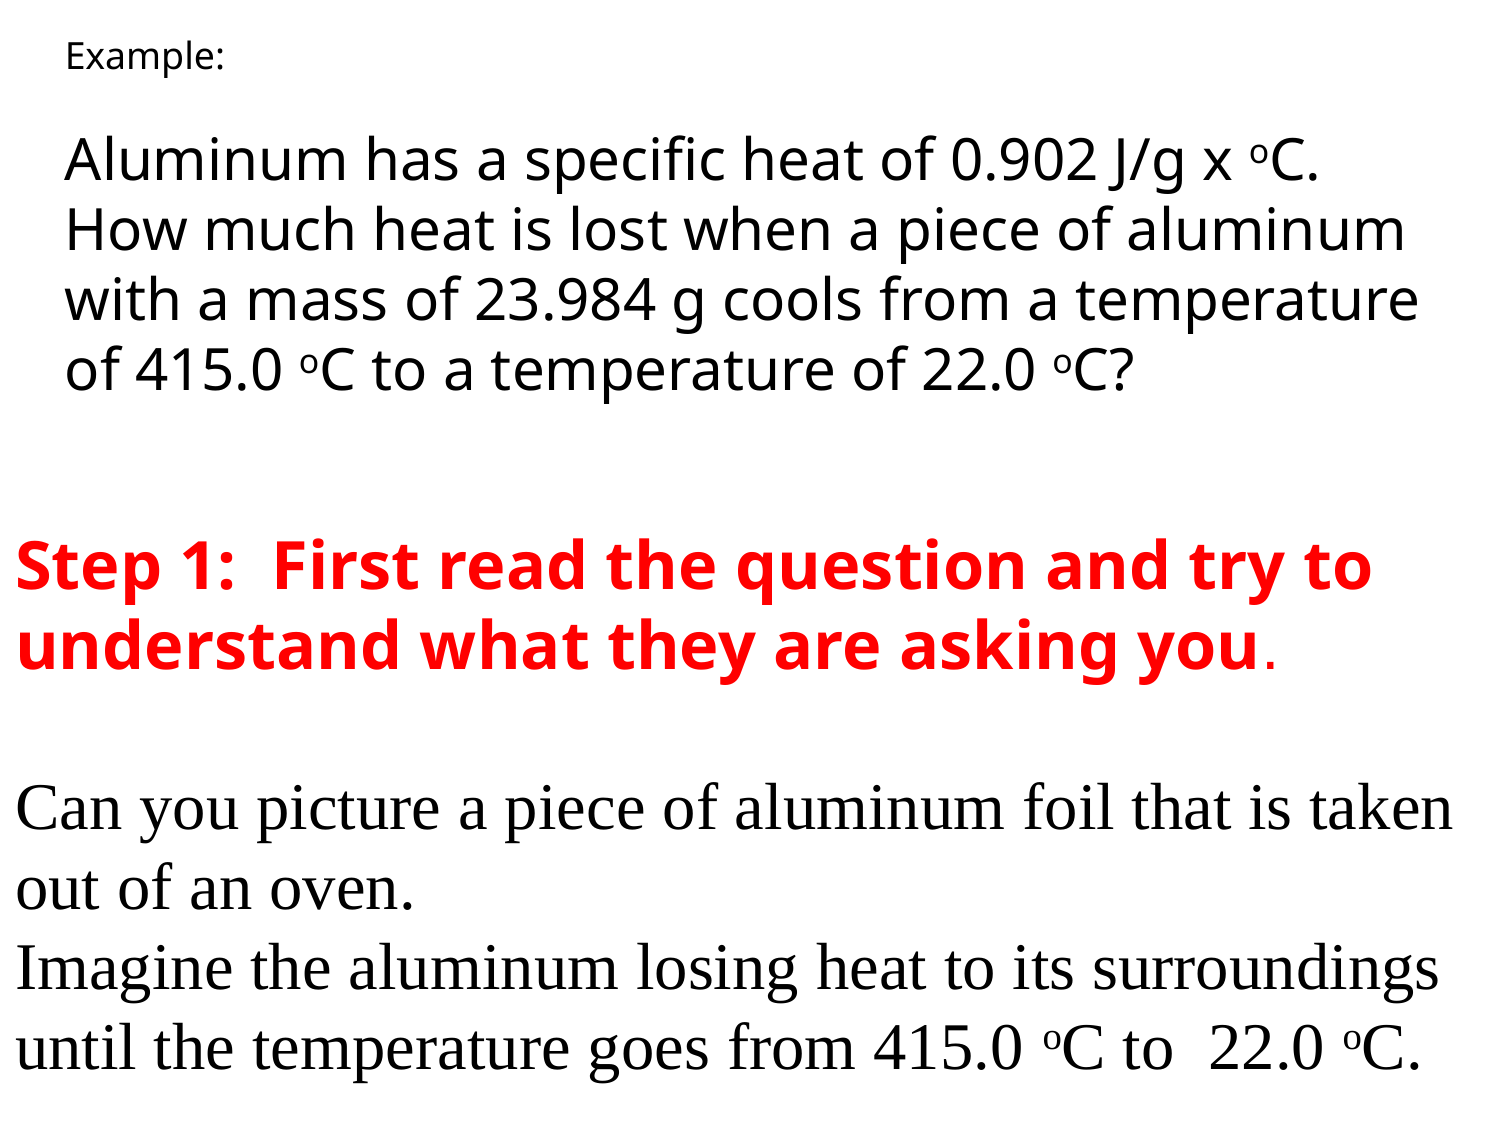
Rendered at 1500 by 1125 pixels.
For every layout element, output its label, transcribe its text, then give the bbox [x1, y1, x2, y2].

text_box Example: Aluminum has a specific heat of 0.902 J/g x oC. How much heat is lost when a piece of aluminum with a mass of 23.984 g cools from a temperature of 415.0 oC to a temperature of 22.0 oC? [49, 24, 1463, 410]
text_box Step 1: First read the question and try to understand what they are asking you. Can you picture a piece of aluminum foil that is taken out of an oven. Imagine the aluminum losing heat to its surroundings until the temperature goes from 415.0 oC to 22.0 oC. [0, 515, 1500, 1091]
